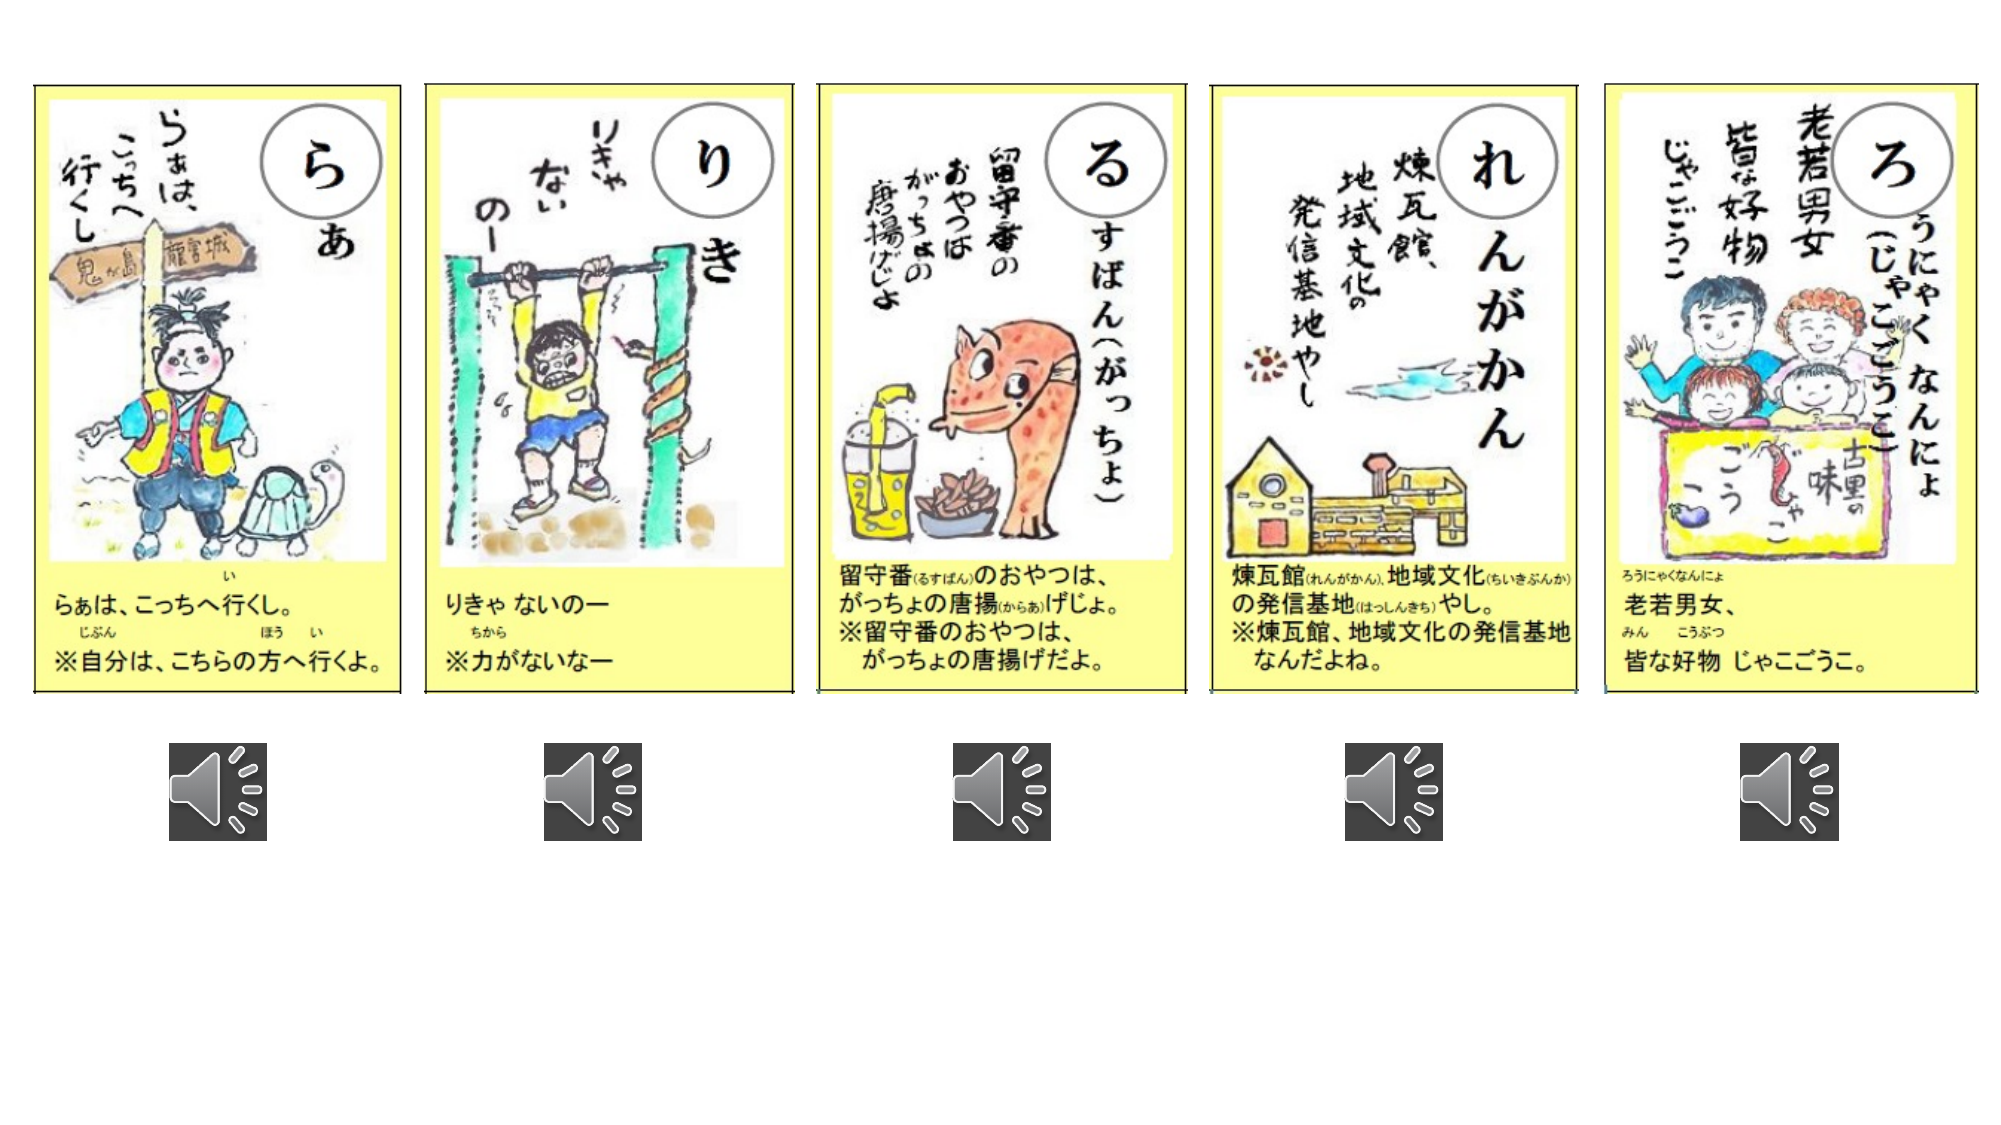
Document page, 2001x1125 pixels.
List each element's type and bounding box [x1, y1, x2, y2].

picture [951, 742, 1052, 843]
picture [424, 82, 795, 694]
picture [1343, 742, 1444, 843]
picture [1739, 742, 1840, 843]
picture [542, 742, 643, 843]
picture [33, 82, 403, 694]
picture [1209, 82, 1579, 694]
picture [1600, 82, 1979, 694]
picture [816, 82, 1188, 694]
picture [168, 742, 269, 843]
